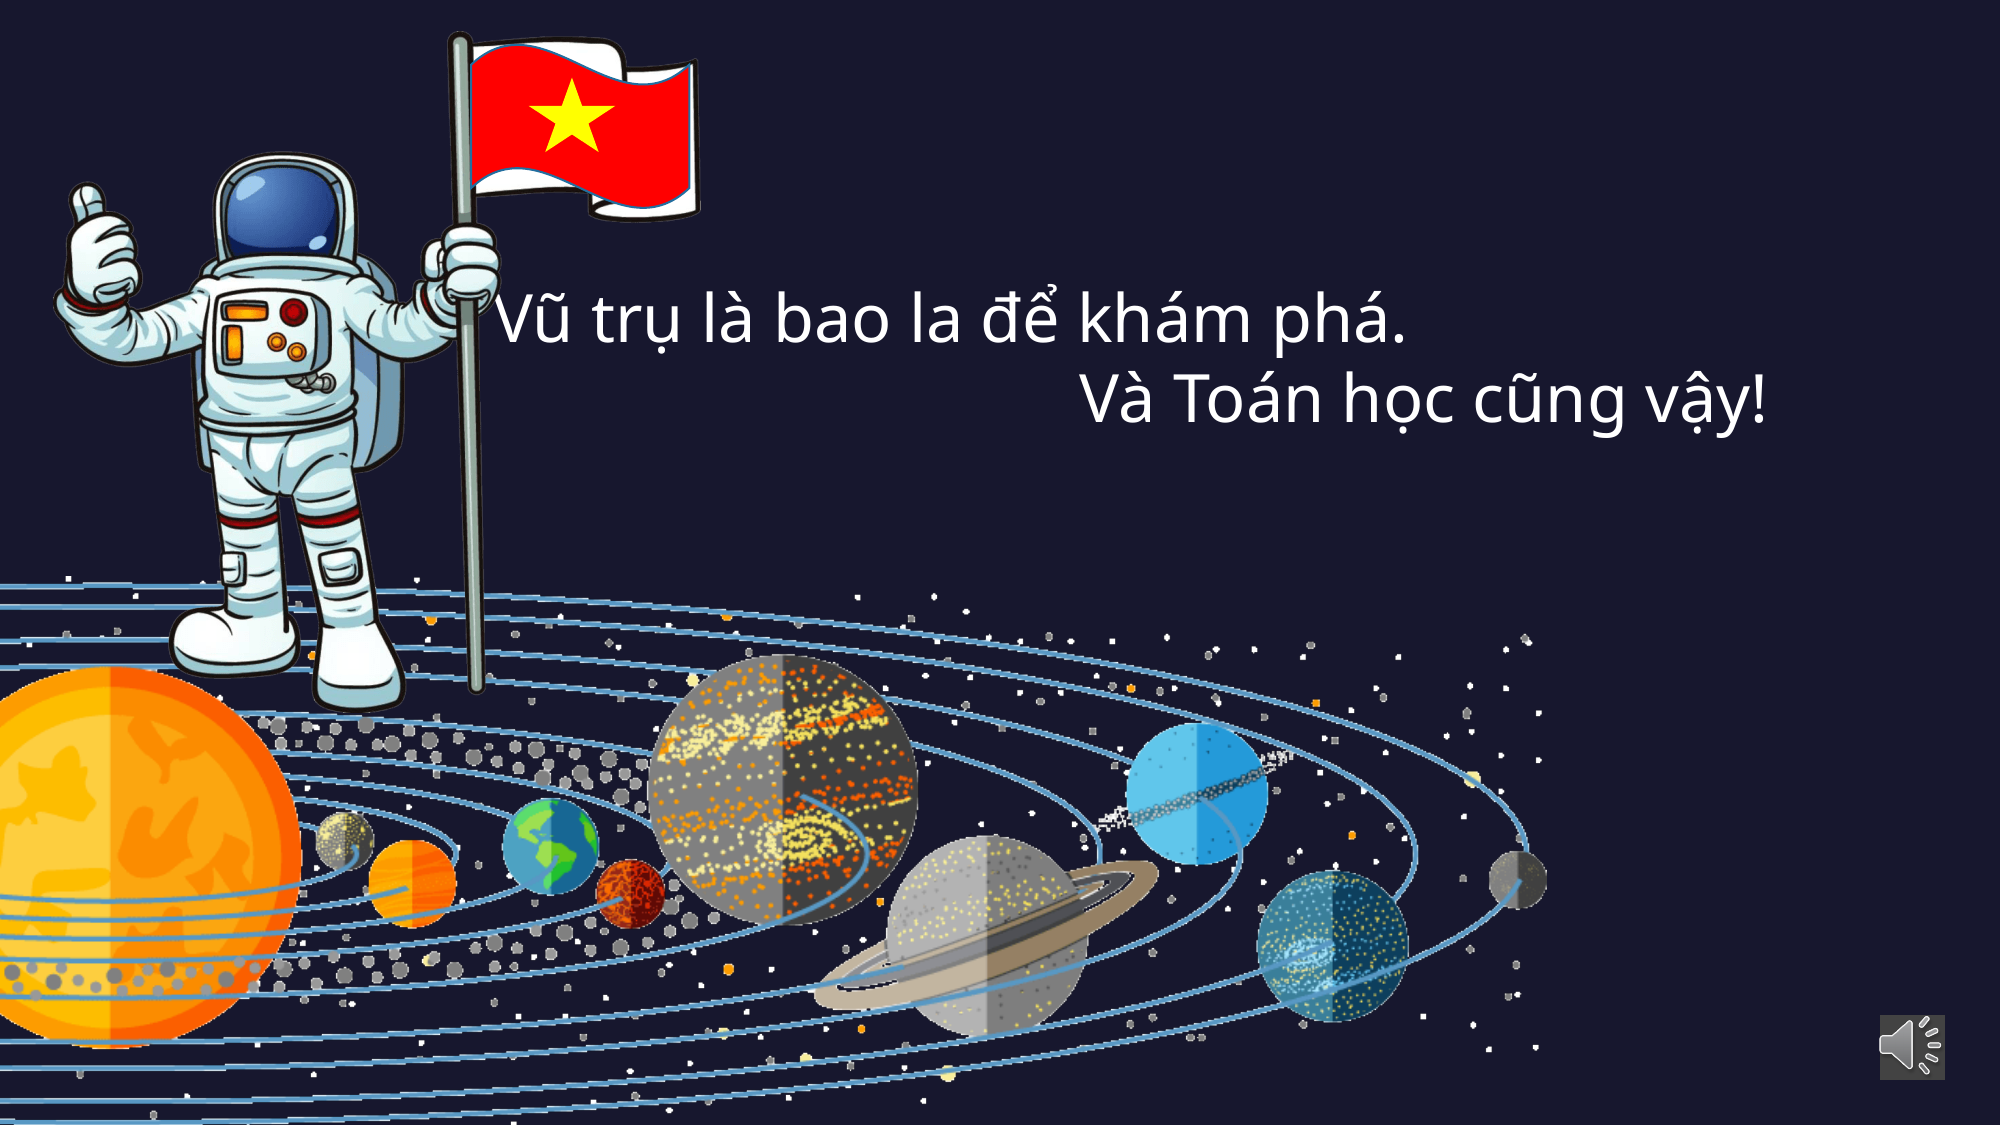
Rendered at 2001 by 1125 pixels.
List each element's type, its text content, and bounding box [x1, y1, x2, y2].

text_box Vũ trụ là bao la để khám phá. Và Toán học cũng vậy! [701, 268, 1968, 444]
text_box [53, 31, 701, 713]
picture [1878, 1014, 1946, 1081]
picture [0, 576, 1547, 1125]
